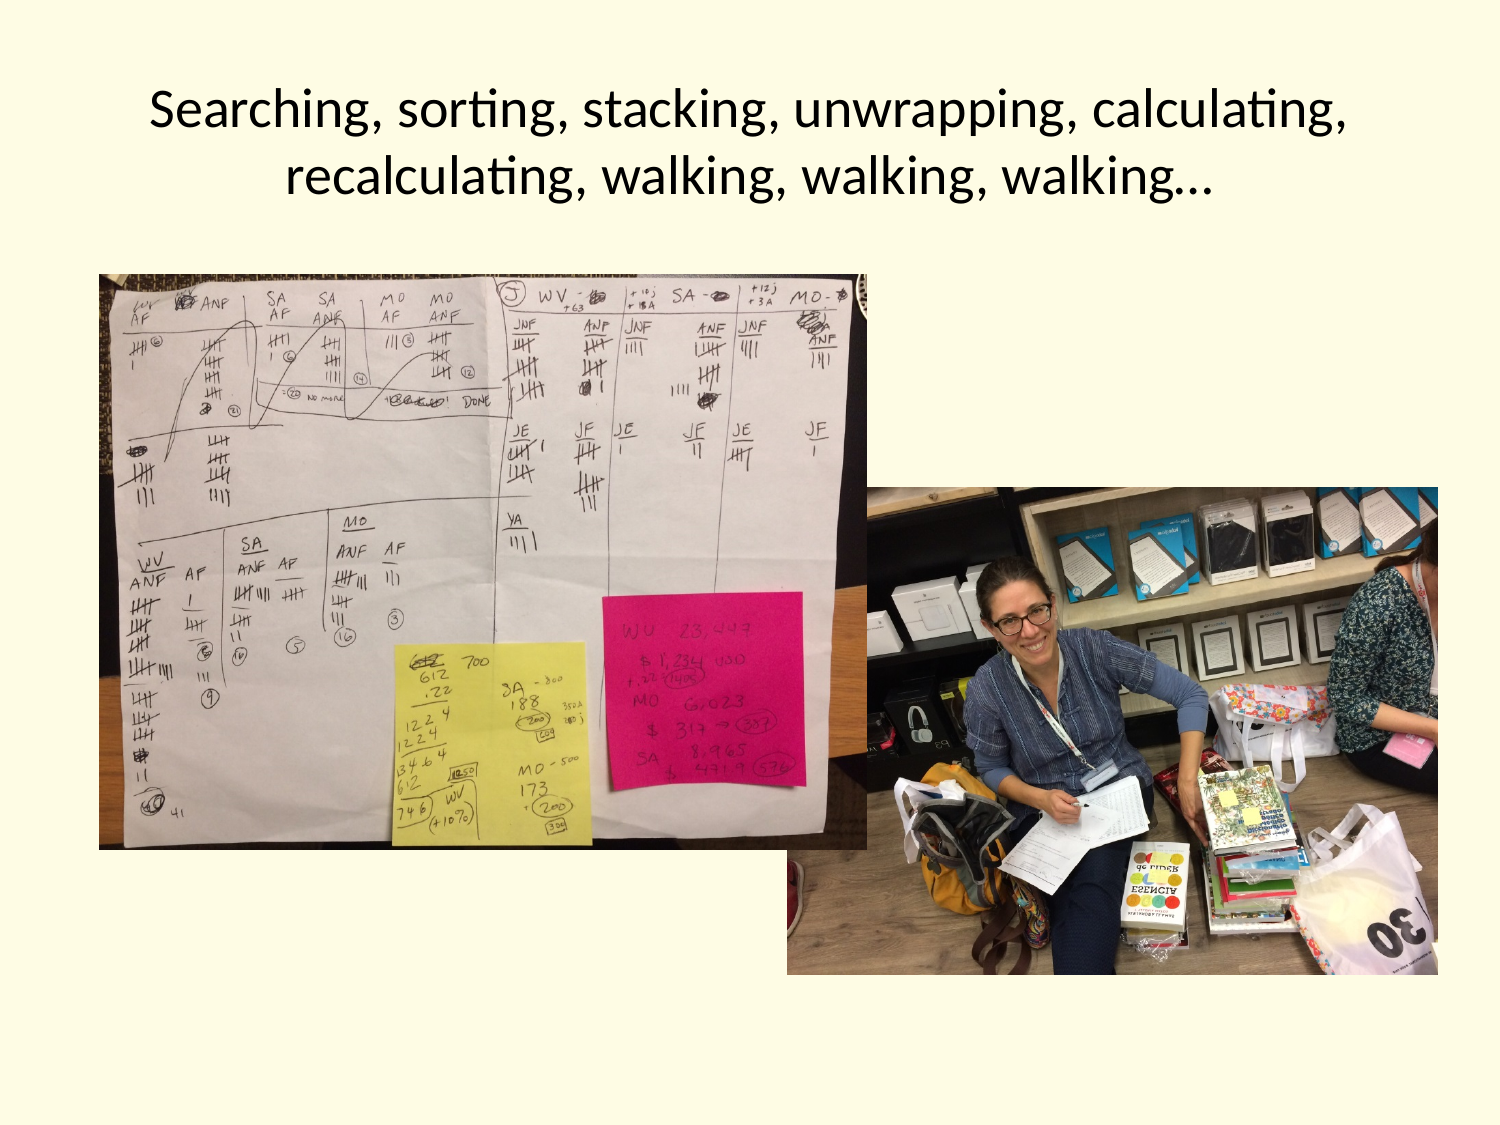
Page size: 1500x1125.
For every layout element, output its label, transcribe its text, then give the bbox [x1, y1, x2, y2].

title Searching, sorting, stacking, unwrapping, calculating, recalculating, walking, walking, walking… [75, 45, 1425, 233]
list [787, 487, 1438, 976]
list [99, 274, 867, 851]
